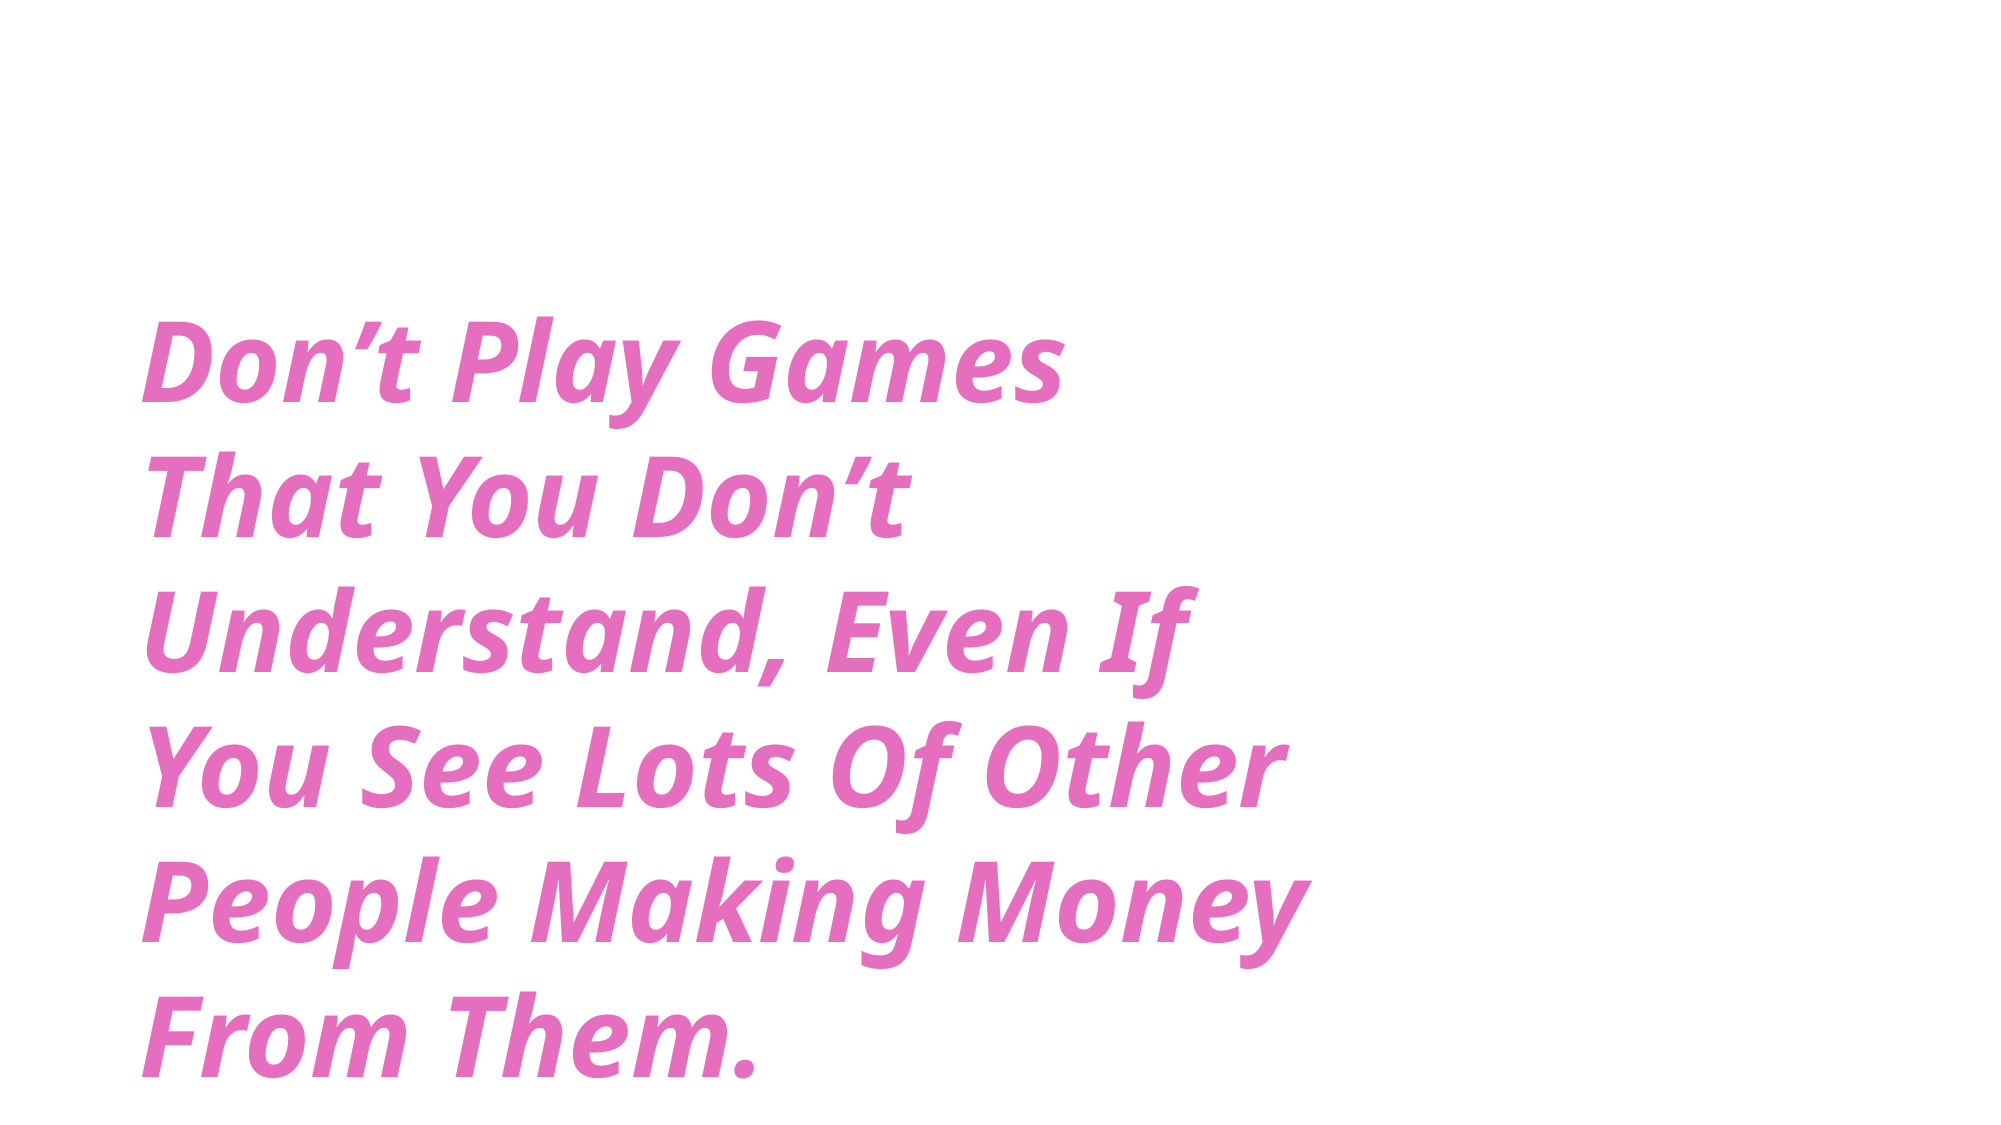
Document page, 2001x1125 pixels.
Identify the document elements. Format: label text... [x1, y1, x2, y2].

picture [449, 0, 2000, 1125]
text_box Don’t Play Games That You Don’t Understand, Even If You See Lots Of Other People Making Money From Them. [125, 282, 449, 1107]
